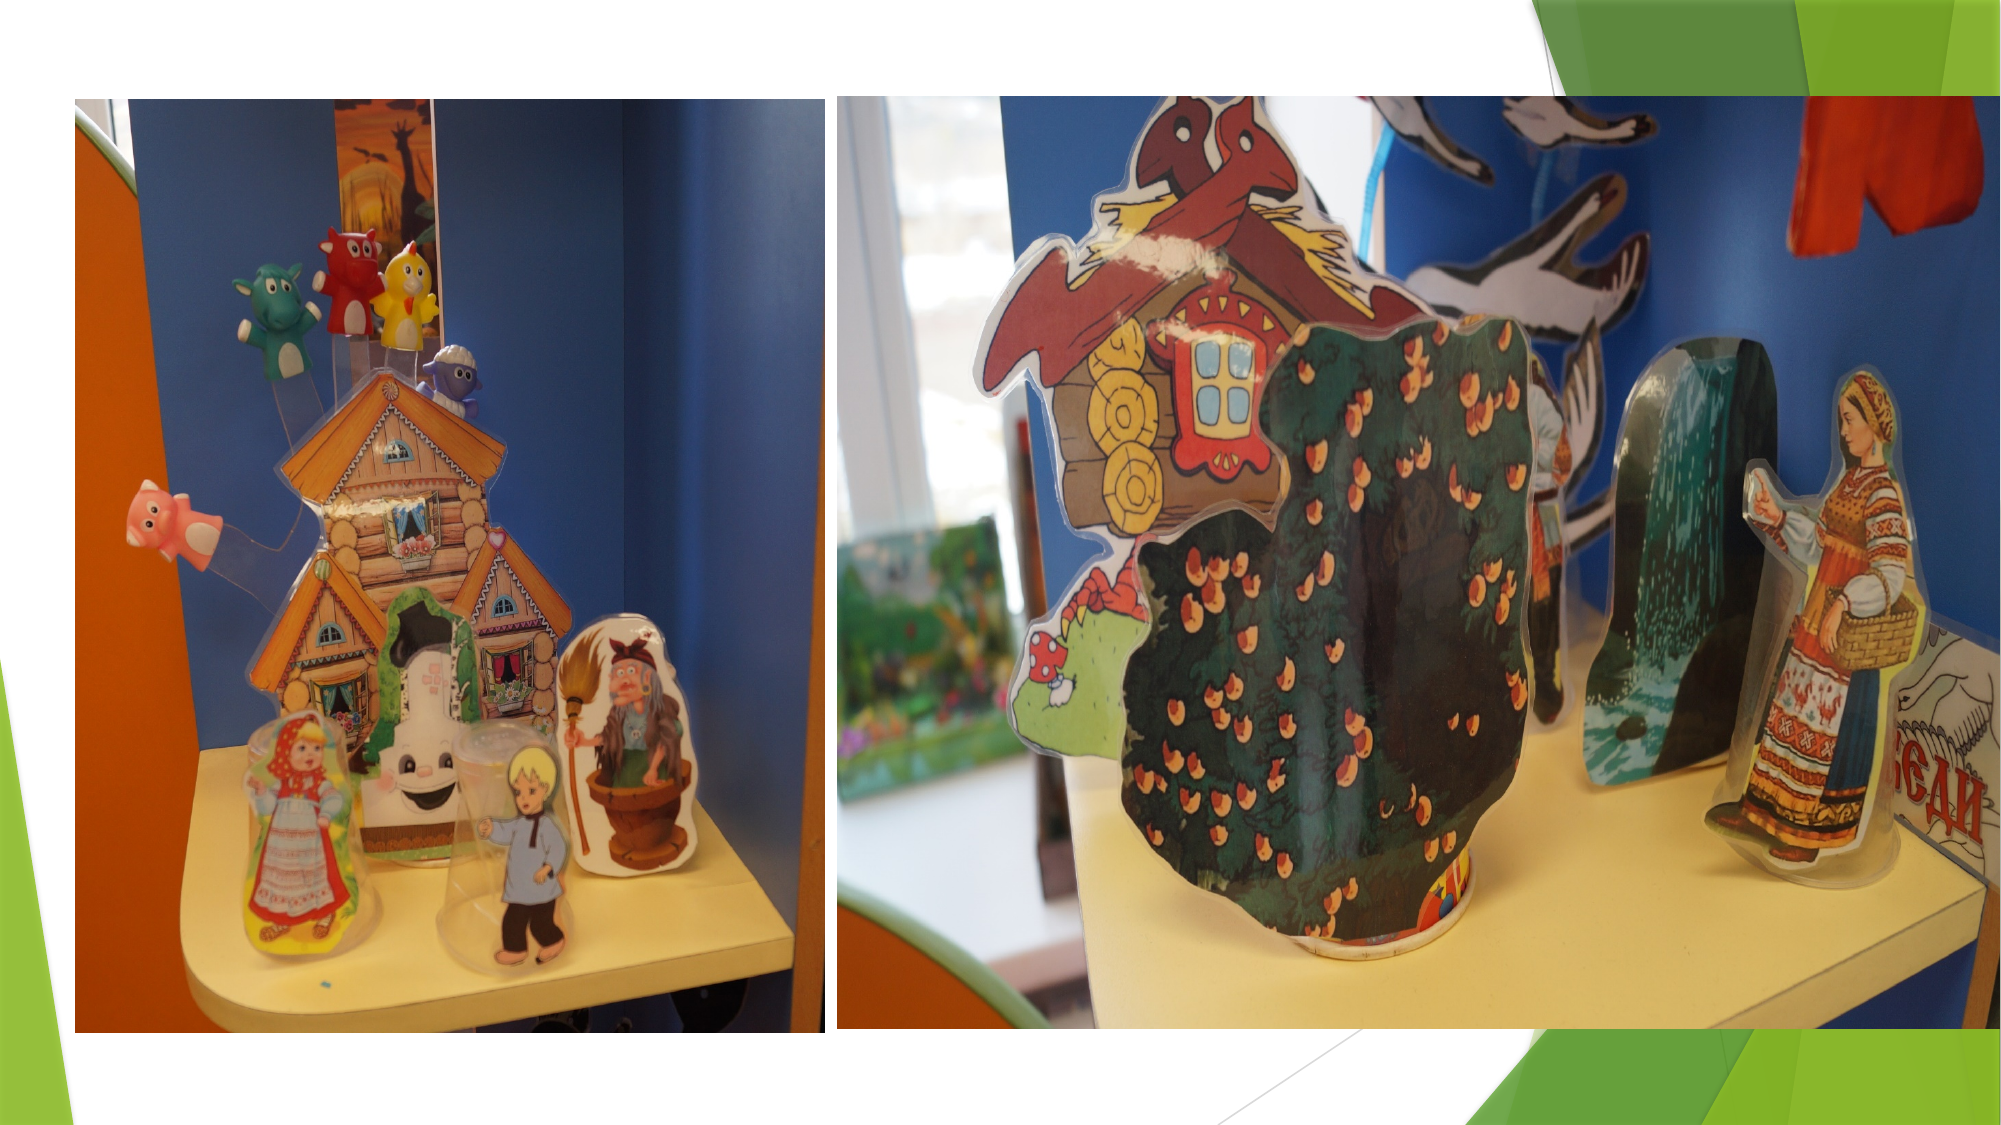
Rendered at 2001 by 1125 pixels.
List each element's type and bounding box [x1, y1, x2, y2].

picture [836, 95, 2000, 1030]
picture [74, 99, 826, 1033]
